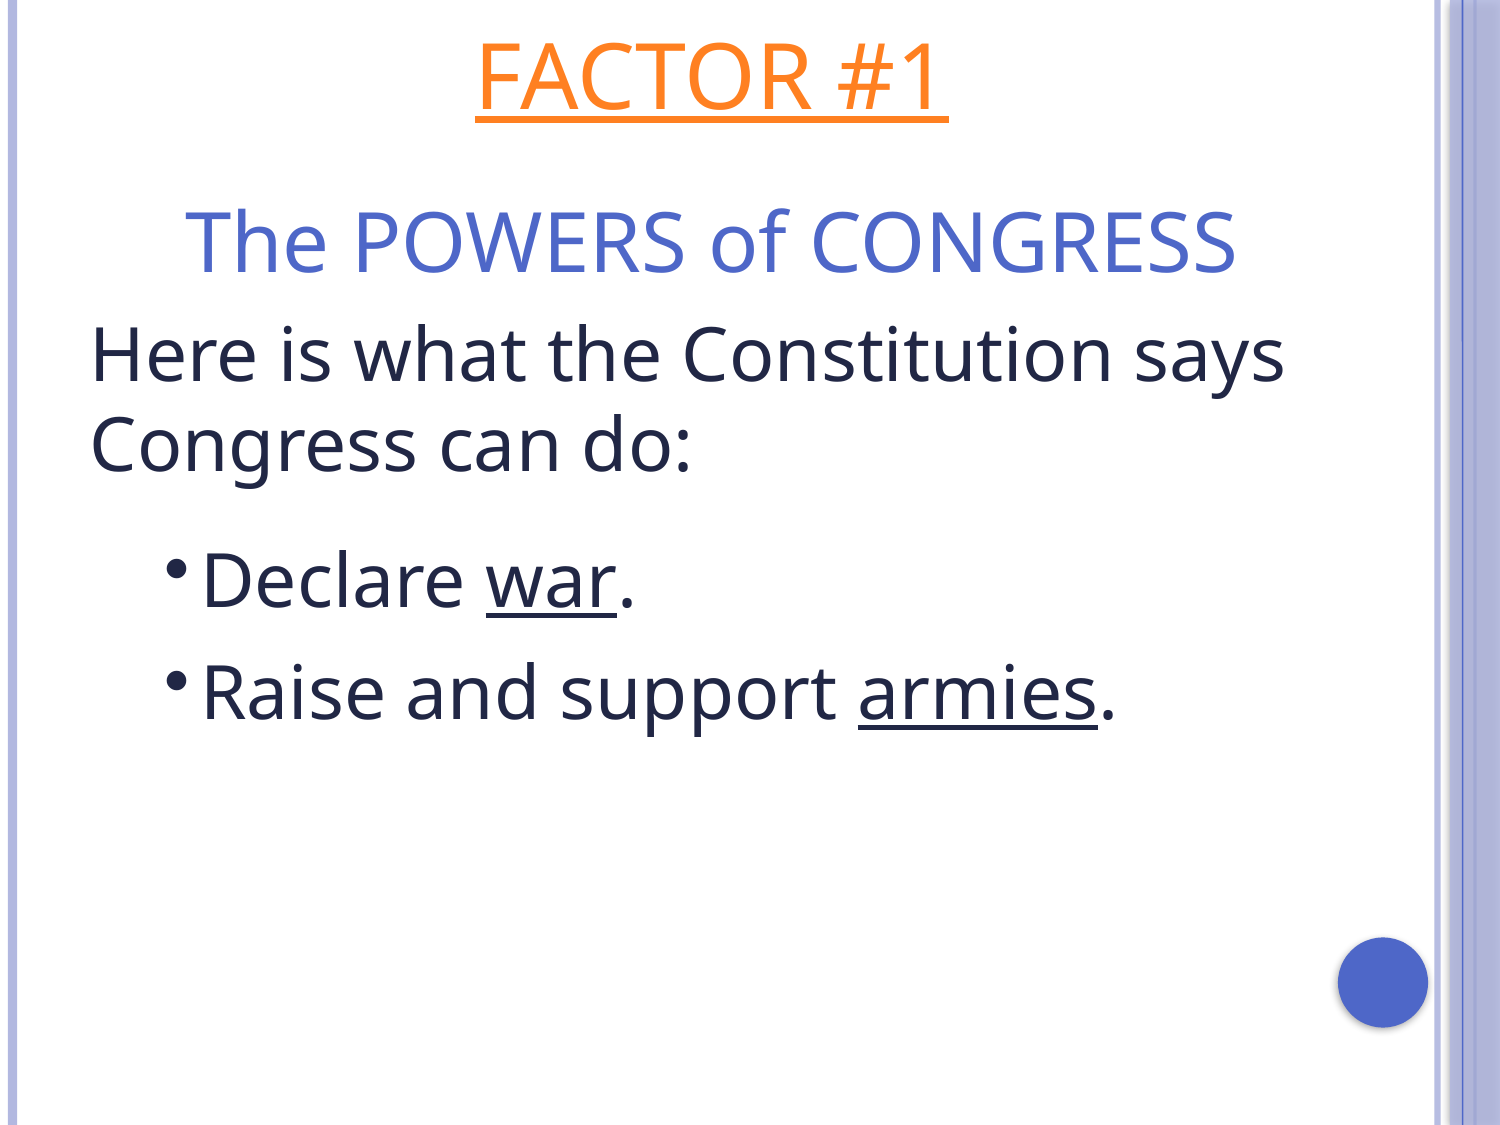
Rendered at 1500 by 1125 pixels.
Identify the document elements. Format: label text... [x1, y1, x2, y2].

text_box FACTOR #1 [312, 1, 1138, 137]
text_box The POWERS of CONGRESS [75, 165, 1375, 298]
text_box Here is what the Constitution says Congress can do: [75, 298, 1375, 494]
text_box Raise and support armies. [149, 636, 1438, 742]
text_box Declare war. [149, 524, 1438, 630]
